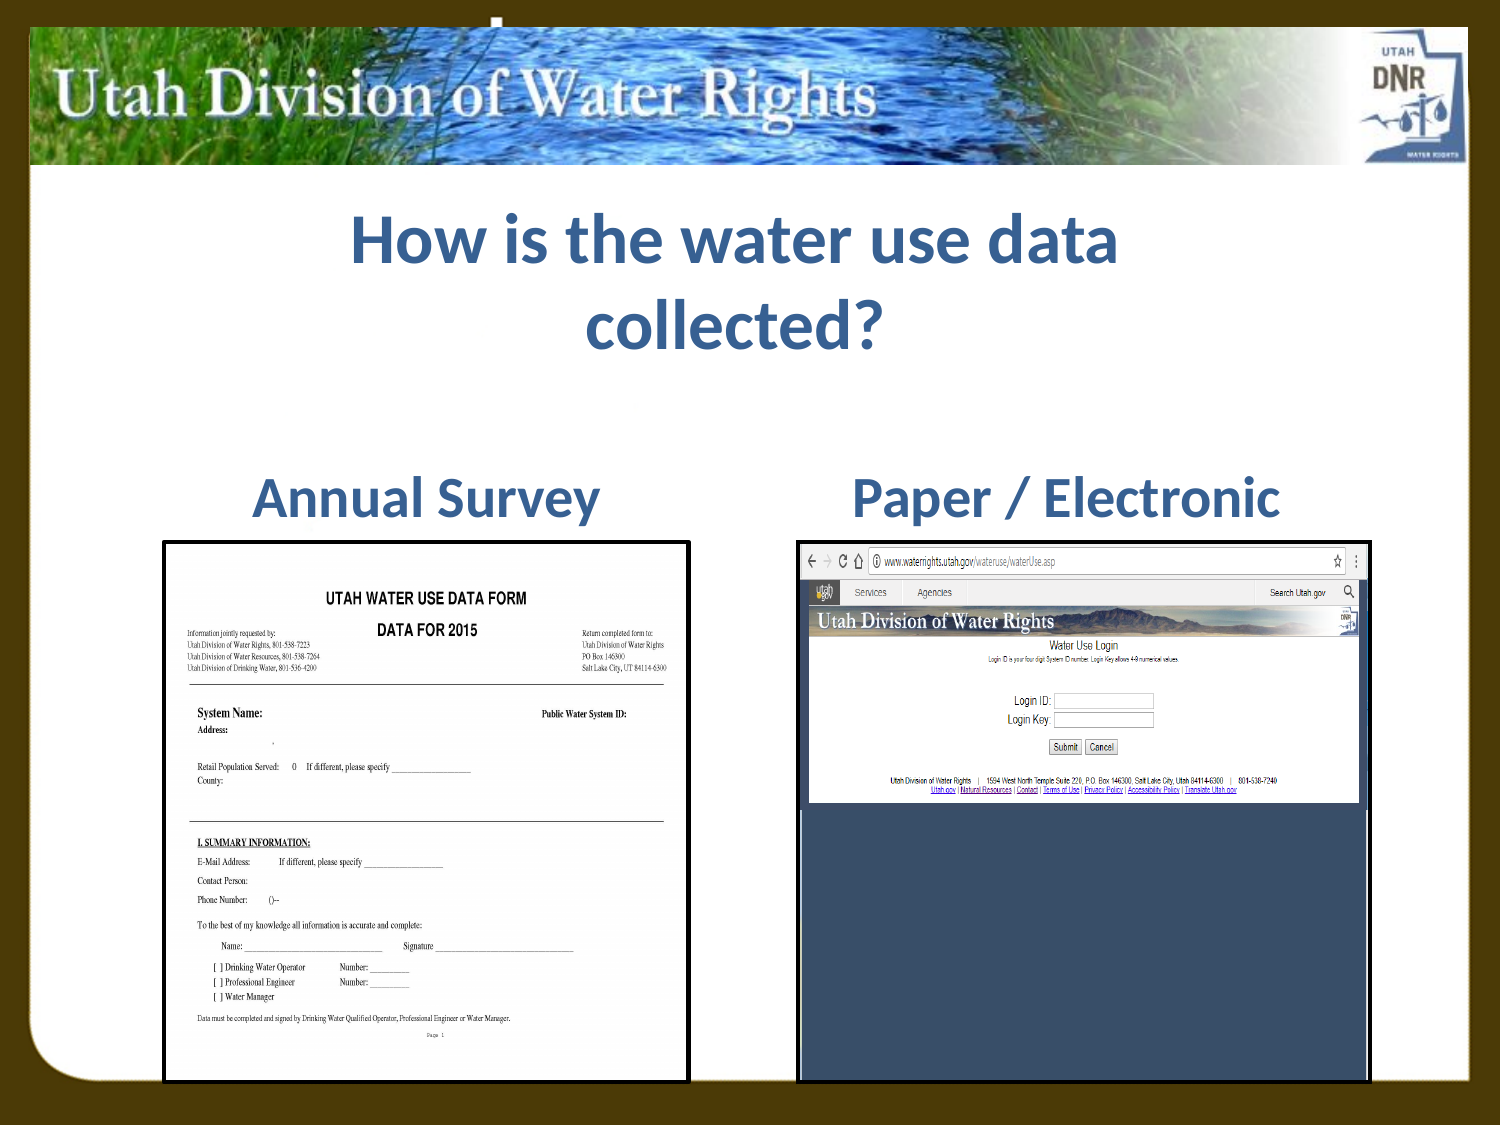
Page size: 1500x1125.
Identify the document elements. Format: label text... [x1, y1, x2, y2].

picture [0, 0, 1500, 1125]
title How is the water use data collected? [258, 184, 1215, 372]
list Annual Survey Paper / Electronic [87, 452, 1456, 1090]
